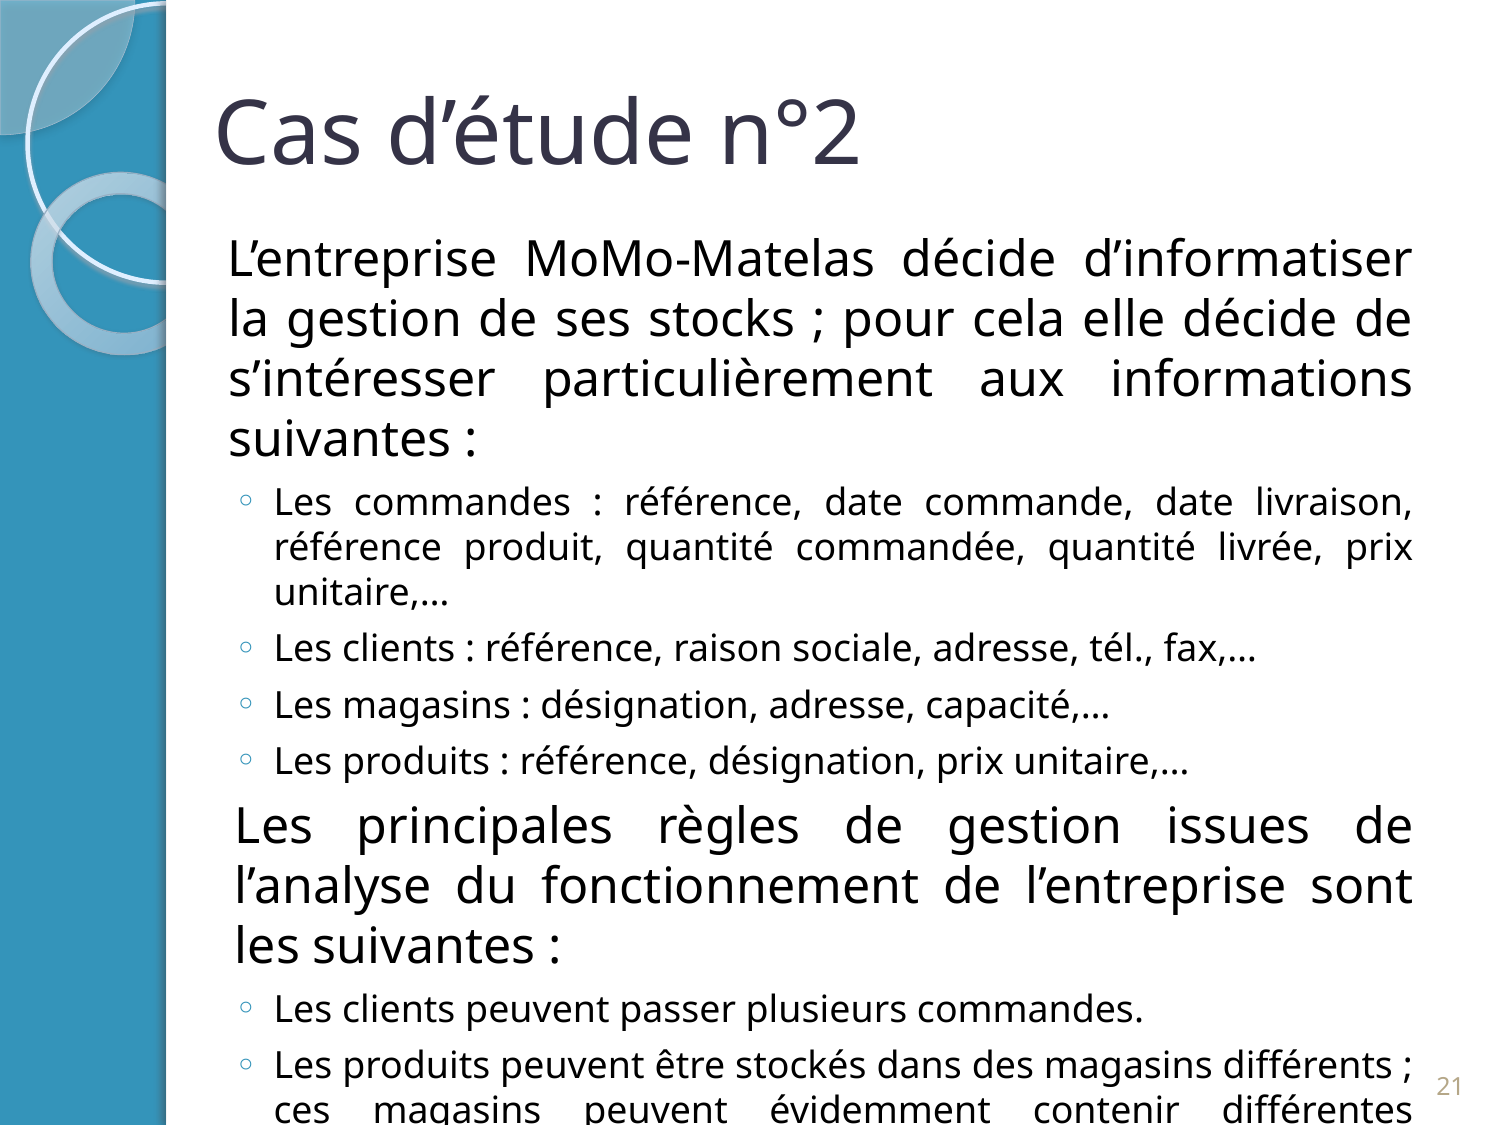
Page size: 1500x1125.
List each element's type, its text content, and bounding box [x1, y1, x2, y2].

title Cas d’étude n°2 [199, 35, 1430, 218]
list L’entreprise MoMo-Matelas décide d’informatiser la gestion de ses stocks ; pour cela elle décide de s’intéresser particulièrement aux informations suivantes : Les commandes : référence, date commande, date livraison, référence produit, quantité commandée, quantité livrée, prix unitaire,… Les clients : référence, raison sociale, adresse, tél., fax,… Les magasins : désignation, adresse, capacité,… Les produits : référence, désignation, prix unitaire,… Les principales règles de gestion issues de l’analyse du fonctionnement de l’entreprise sont les suivantes : Les clients peuvent passer plusieurs commandes. Les produits peuvent être stockés dans des magasins différents ; ces magasins peuvent évidemment contenir différentes références produits. Une commande particulière ne concerne qu’un seul produit. [199, 218, 1430, 1007]
slide_number 21 [1413, 1034, 1488, 1113]
